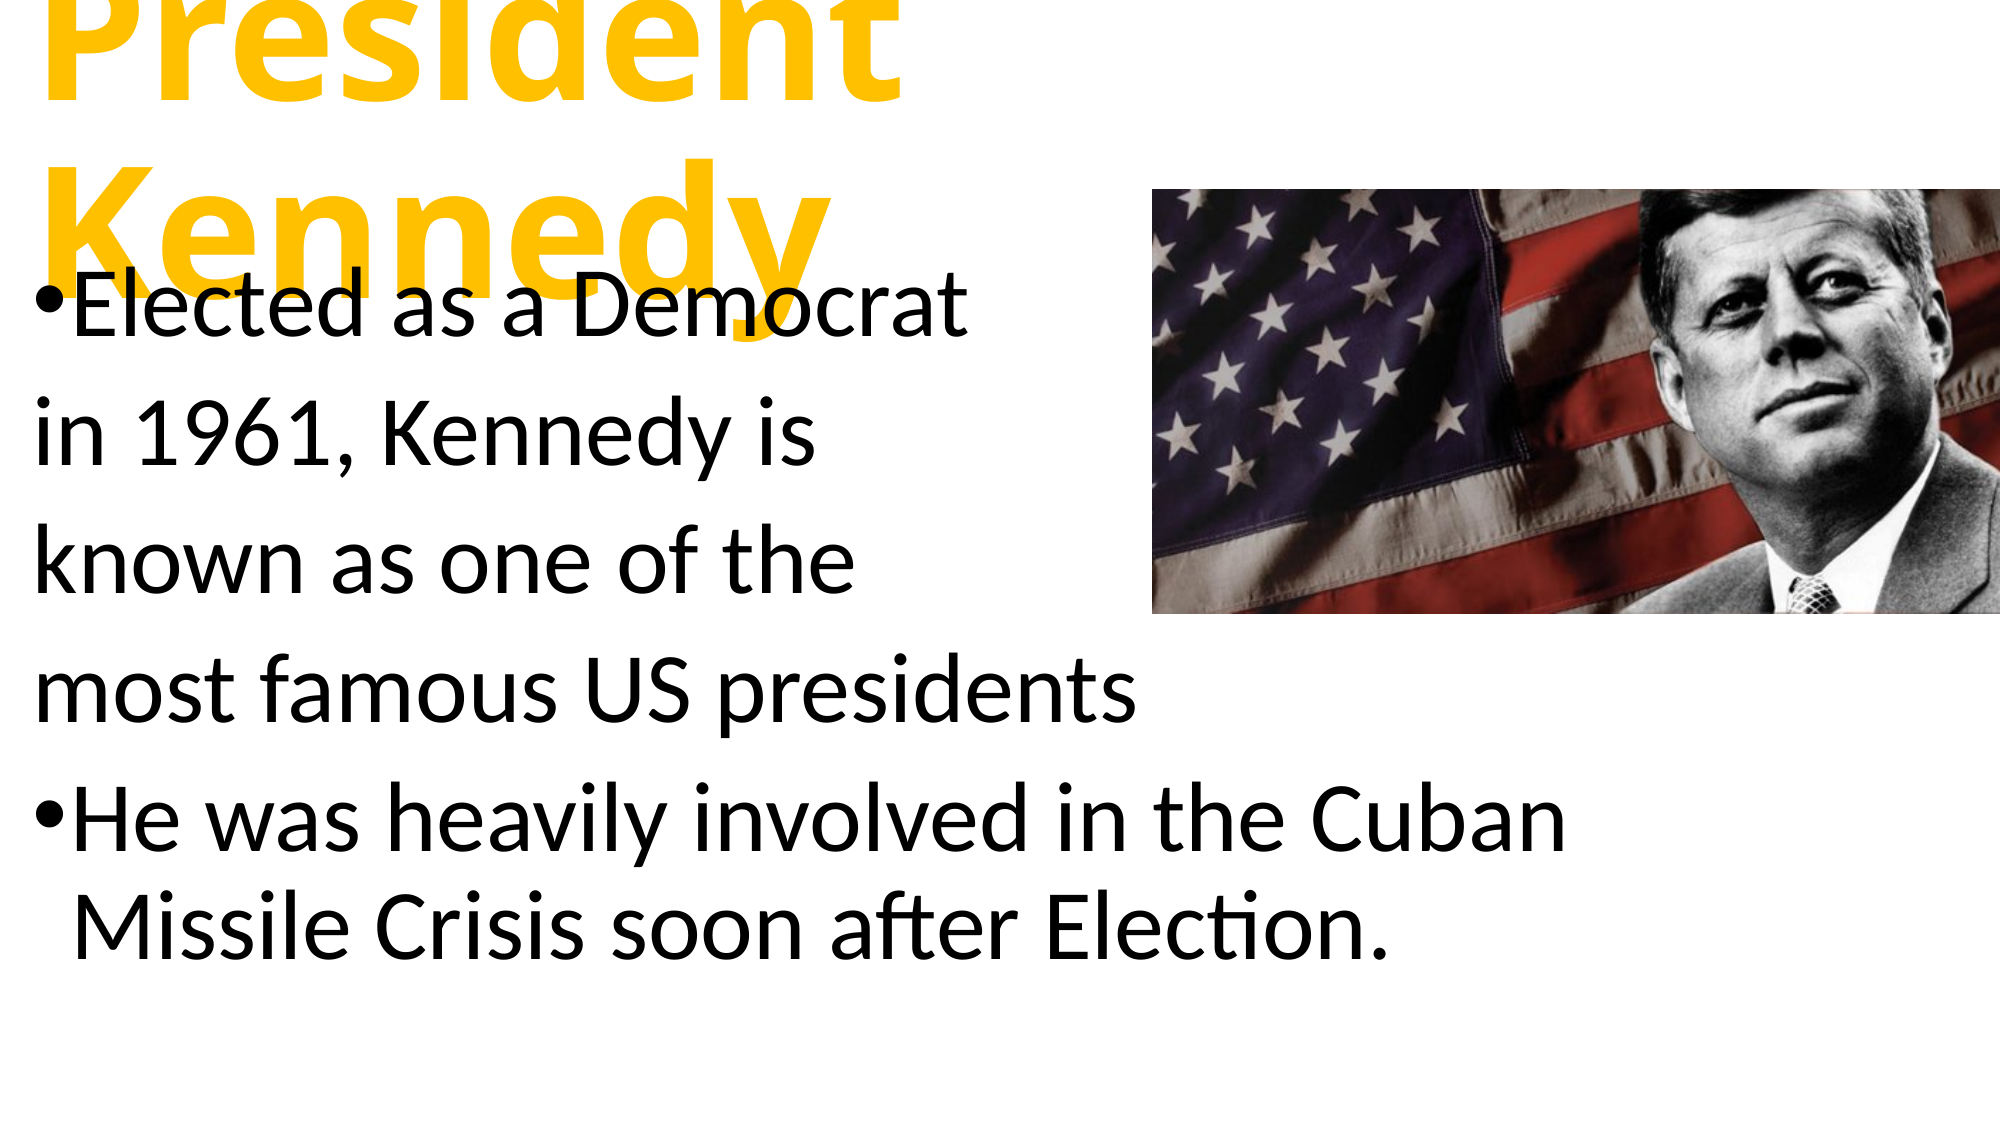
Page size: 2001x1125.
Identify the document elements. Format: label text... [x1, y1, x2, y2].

list Elected as a Democrat in 1961, Kennedy is known as one of the most famous US presidents He was heavily involved in the Cuban Missile Crisis soon after Election. [17, 242, 1862, 1104]
picture [1152, 189, 2000, 614]
title President Kennedy [17, 0, 1693, 242]
